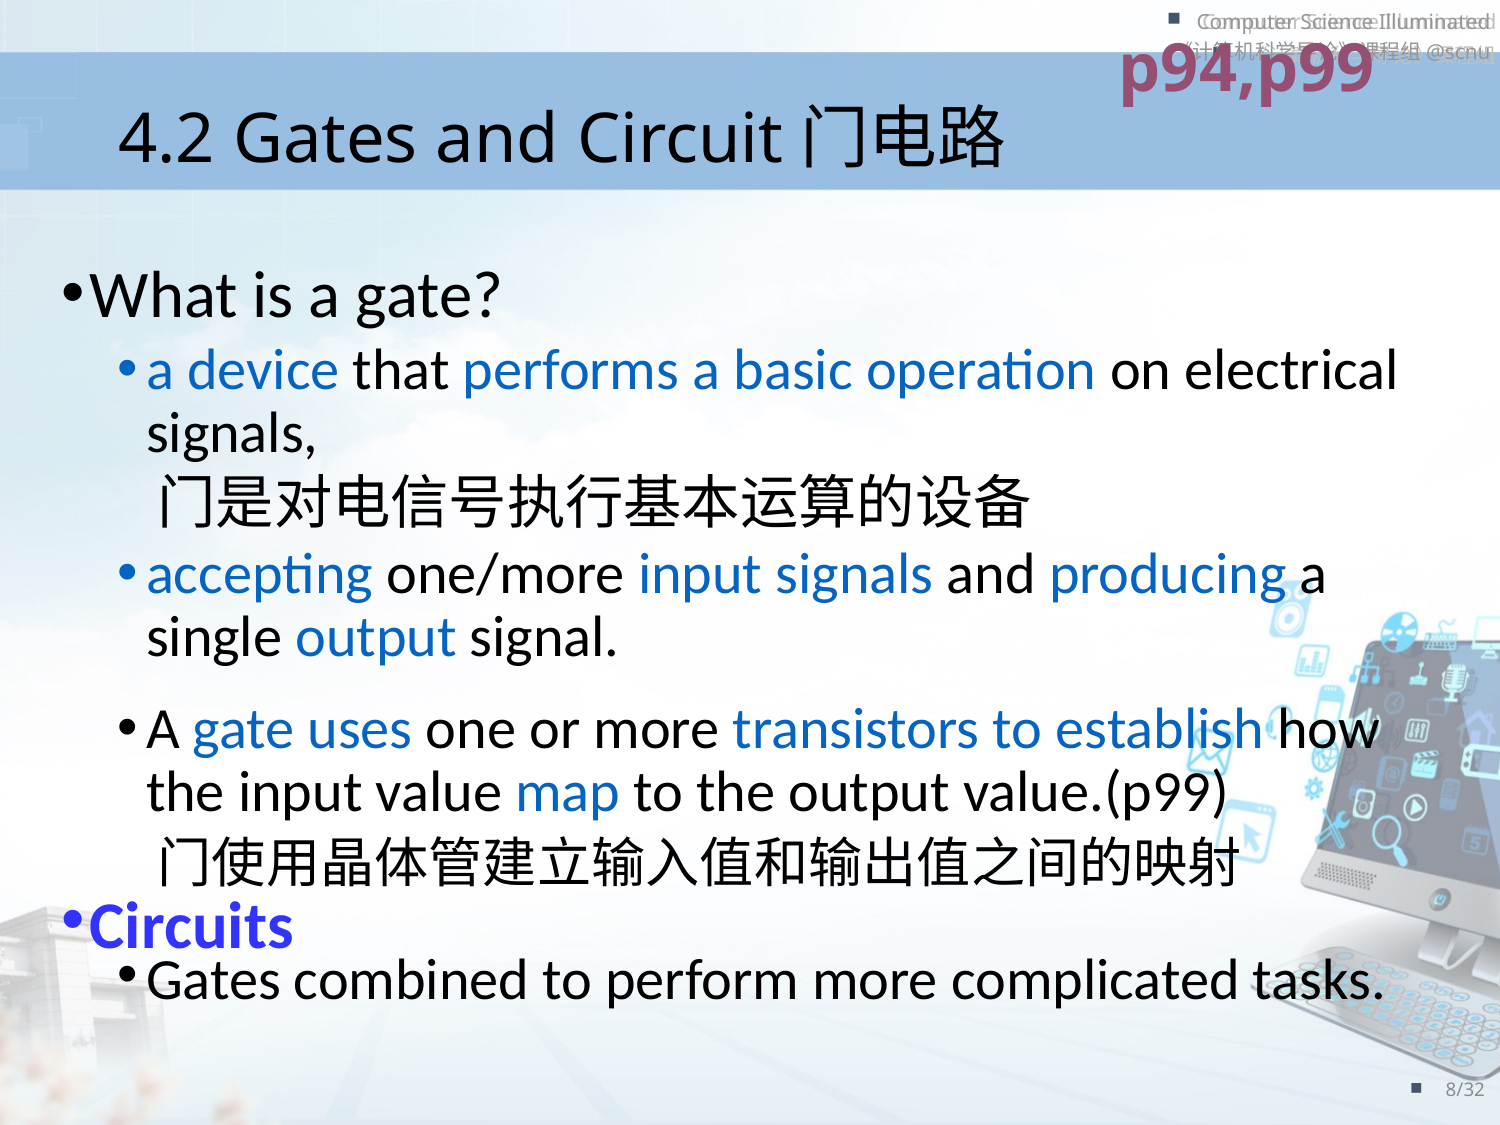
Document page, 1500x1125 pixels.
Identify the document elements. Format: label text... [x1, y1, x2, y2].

slide_number 8/32 [1187, 1058, 1500, 1123]
text_box p94,p99 [1028, 17, 1500, 112]
title 4.2 Gates and Circuit门电路 [103, 59, 1397, 220]
list What is a gate? a device that performs a basic operation on electrical signals, 门是对电信号执行基本运算的设备 accepting one/more input signals and producing a single output signal. A gate uses one or more transistors to establish how the input value map to the output value.(p99) 门使用晶体管建立输入值和输出值之间的映射 Circuits Gates combined to perform more complicated tasks. [46, 252, 1444, 1050]
picture [0, 0, 1500, 1125]
